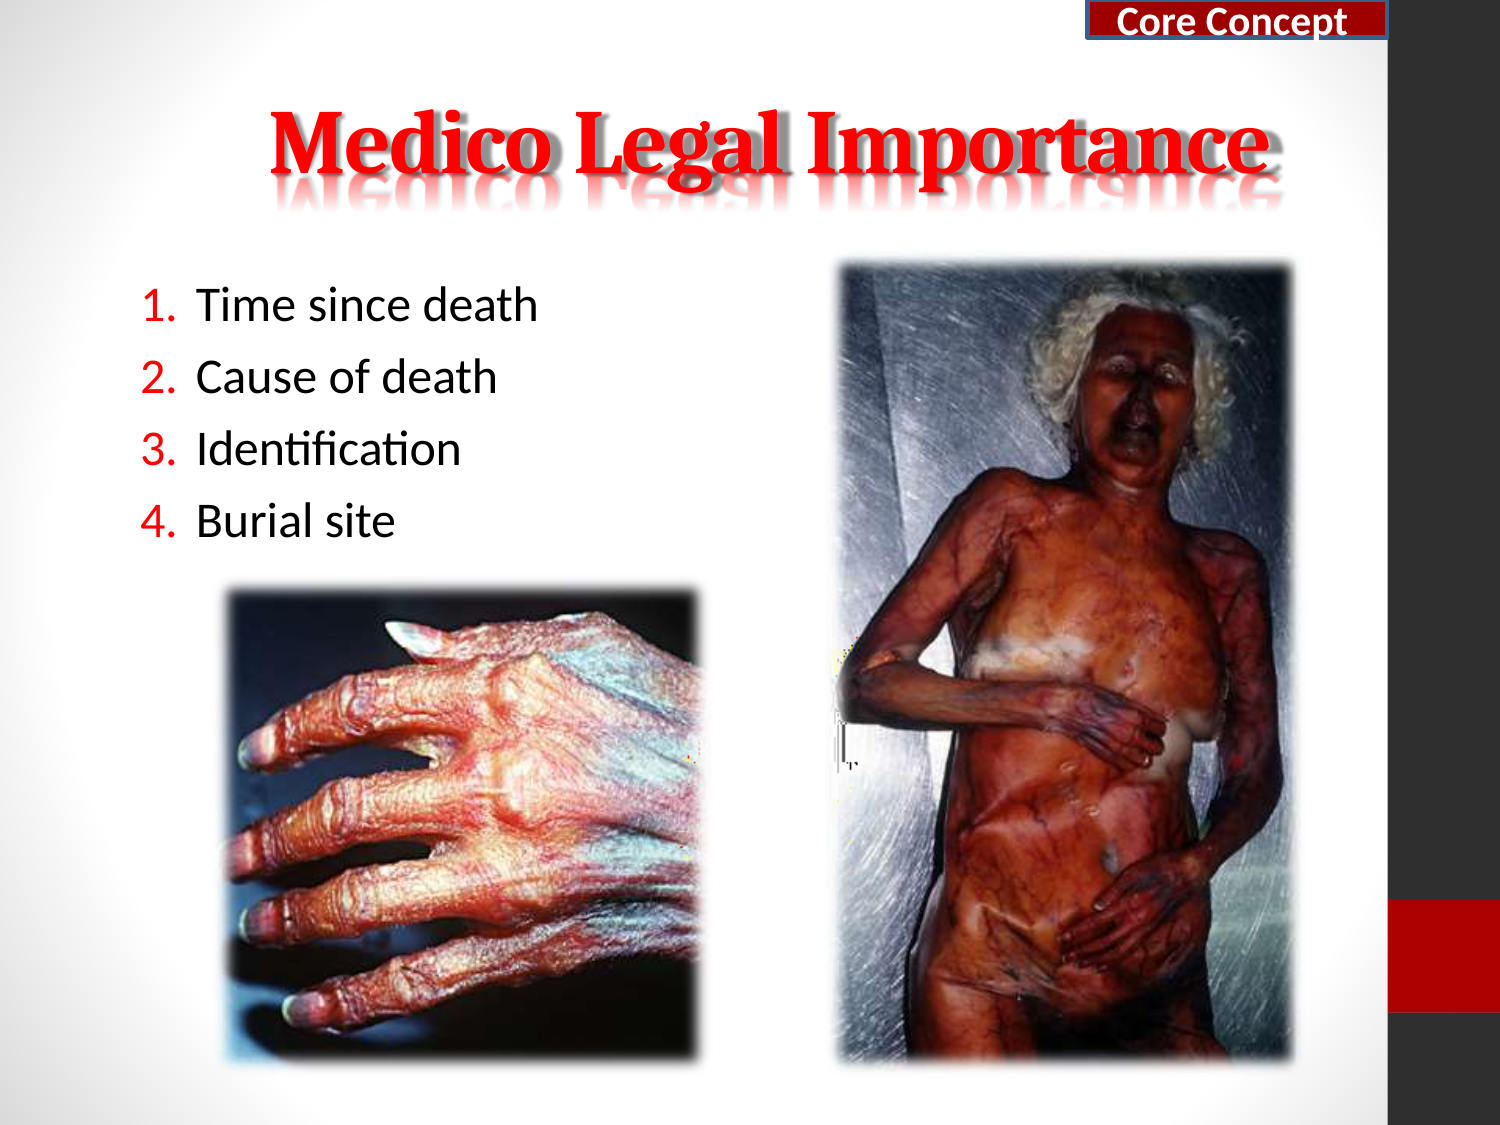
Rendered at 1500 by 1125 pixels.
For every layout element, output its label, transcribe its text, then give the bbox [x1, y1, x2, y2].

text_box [211, 54, 1345, 292]
picture [0, 0, 1387, 1125]
text_box Core Concept [1085, 0, 1389, 40]
text_box Time since death Cause of death Identification Burial site [137, 257, 543, 548]
title Medico Legal Importance [87, 5, 1413, 270]
